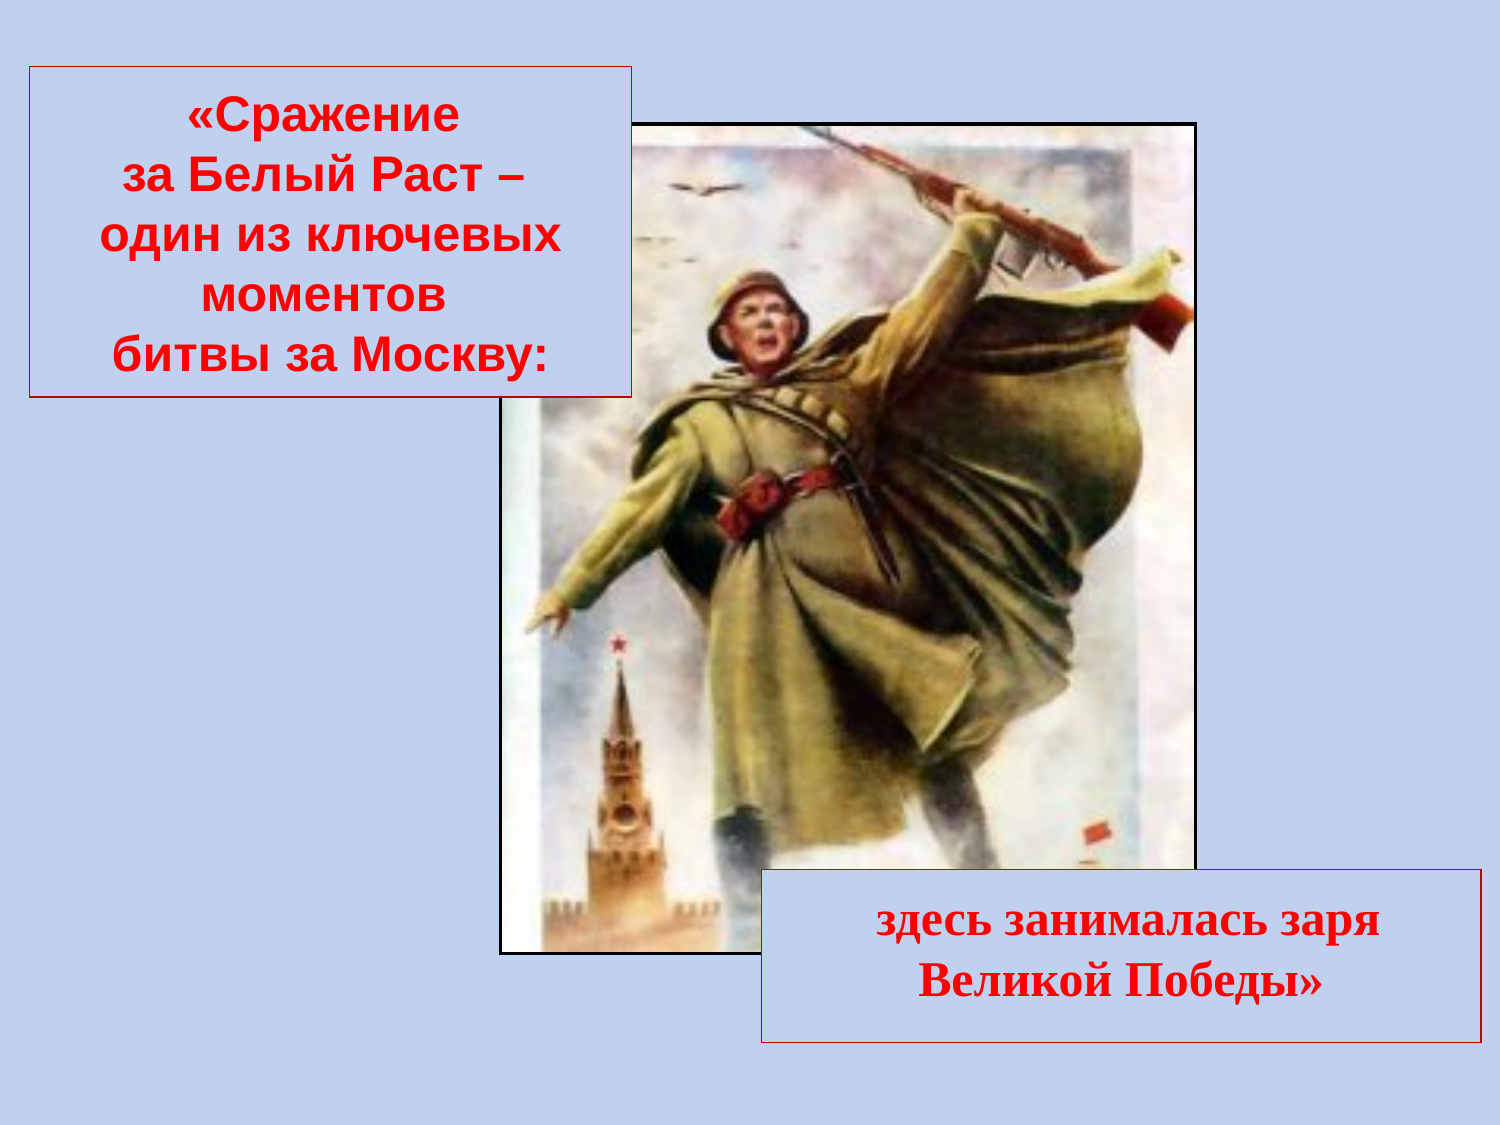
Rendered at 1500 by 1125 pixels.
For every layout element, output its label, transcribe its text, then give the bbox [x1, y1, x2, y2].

subtitle здесь занималась заря Великой Победы» [761, 869, 1482, 1043]
picture [501, 125, 1195, 953]
title «Сражение за Белый Раст – один из ключевых моментов битвы за Москву: [29, 66, 632, 398]
